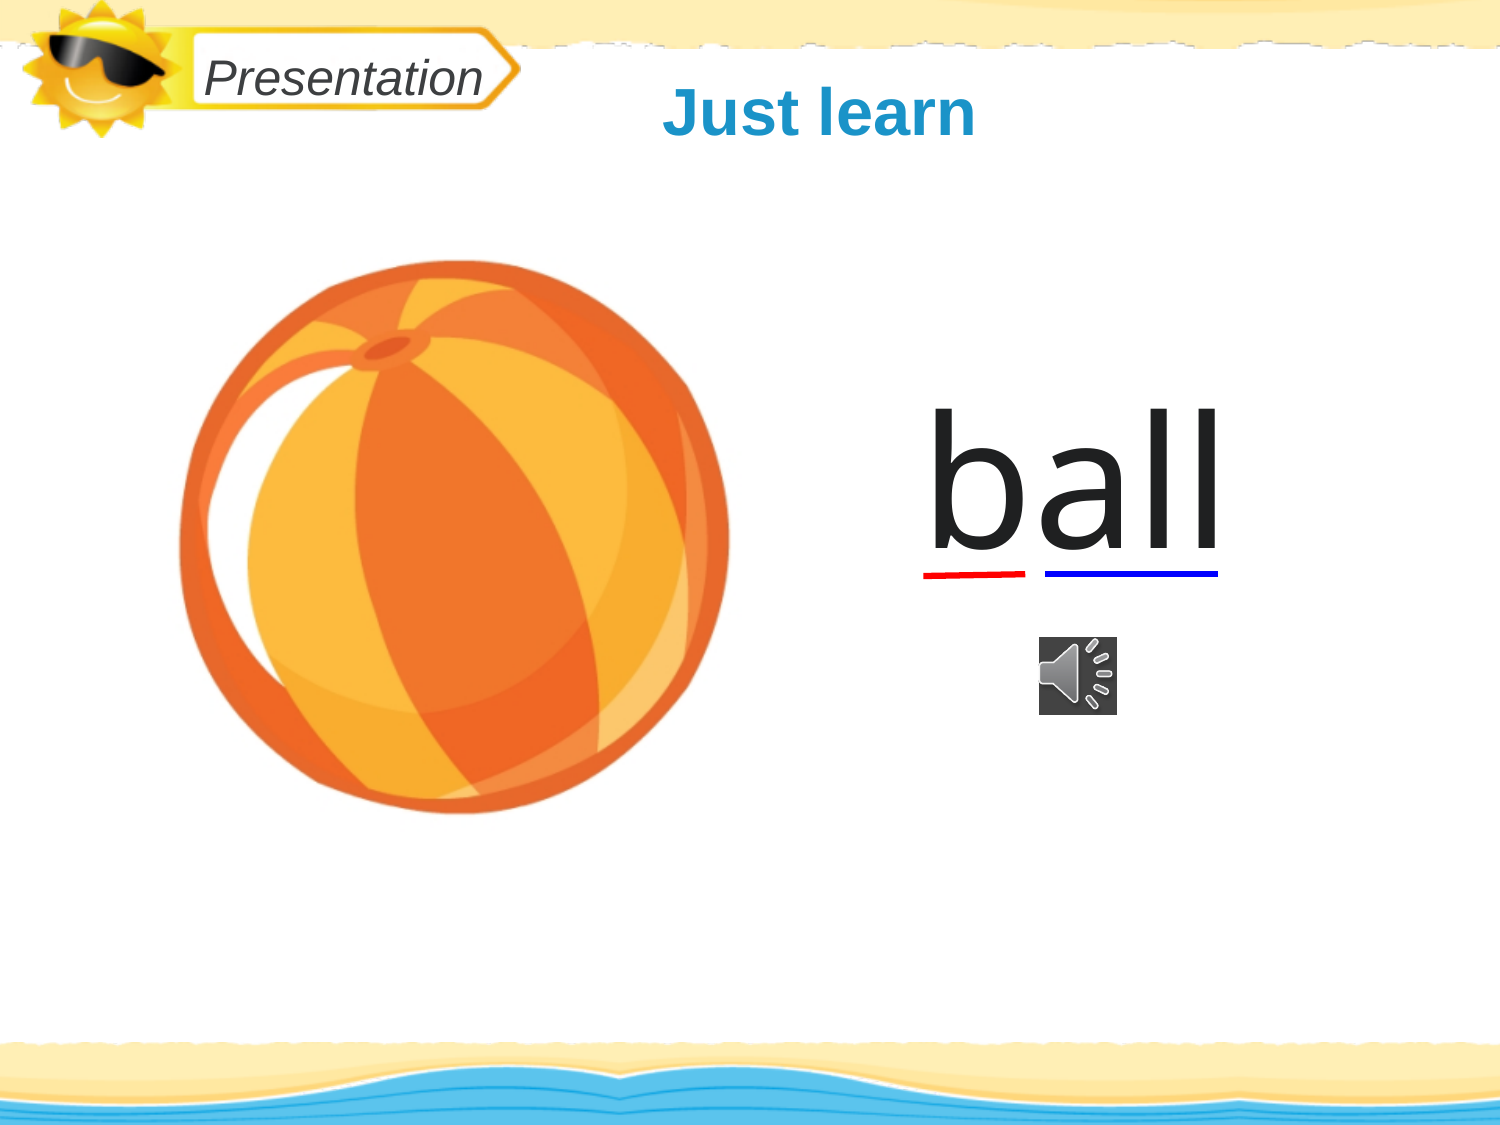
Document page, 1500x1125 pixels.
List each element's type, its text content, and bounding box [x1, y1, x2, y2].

picture [159, 241, 757, 835]
picture [1037, 636, 1118, 717]
text_box Just learn [647, 70, 1038, 143]
text_box ball [905, 357, 1294, 593]
picture [0, 0, 1500, 138]
text_box Presentation [546, 20, 552, 113]
picture [0, 1042, 1500, 1125]
